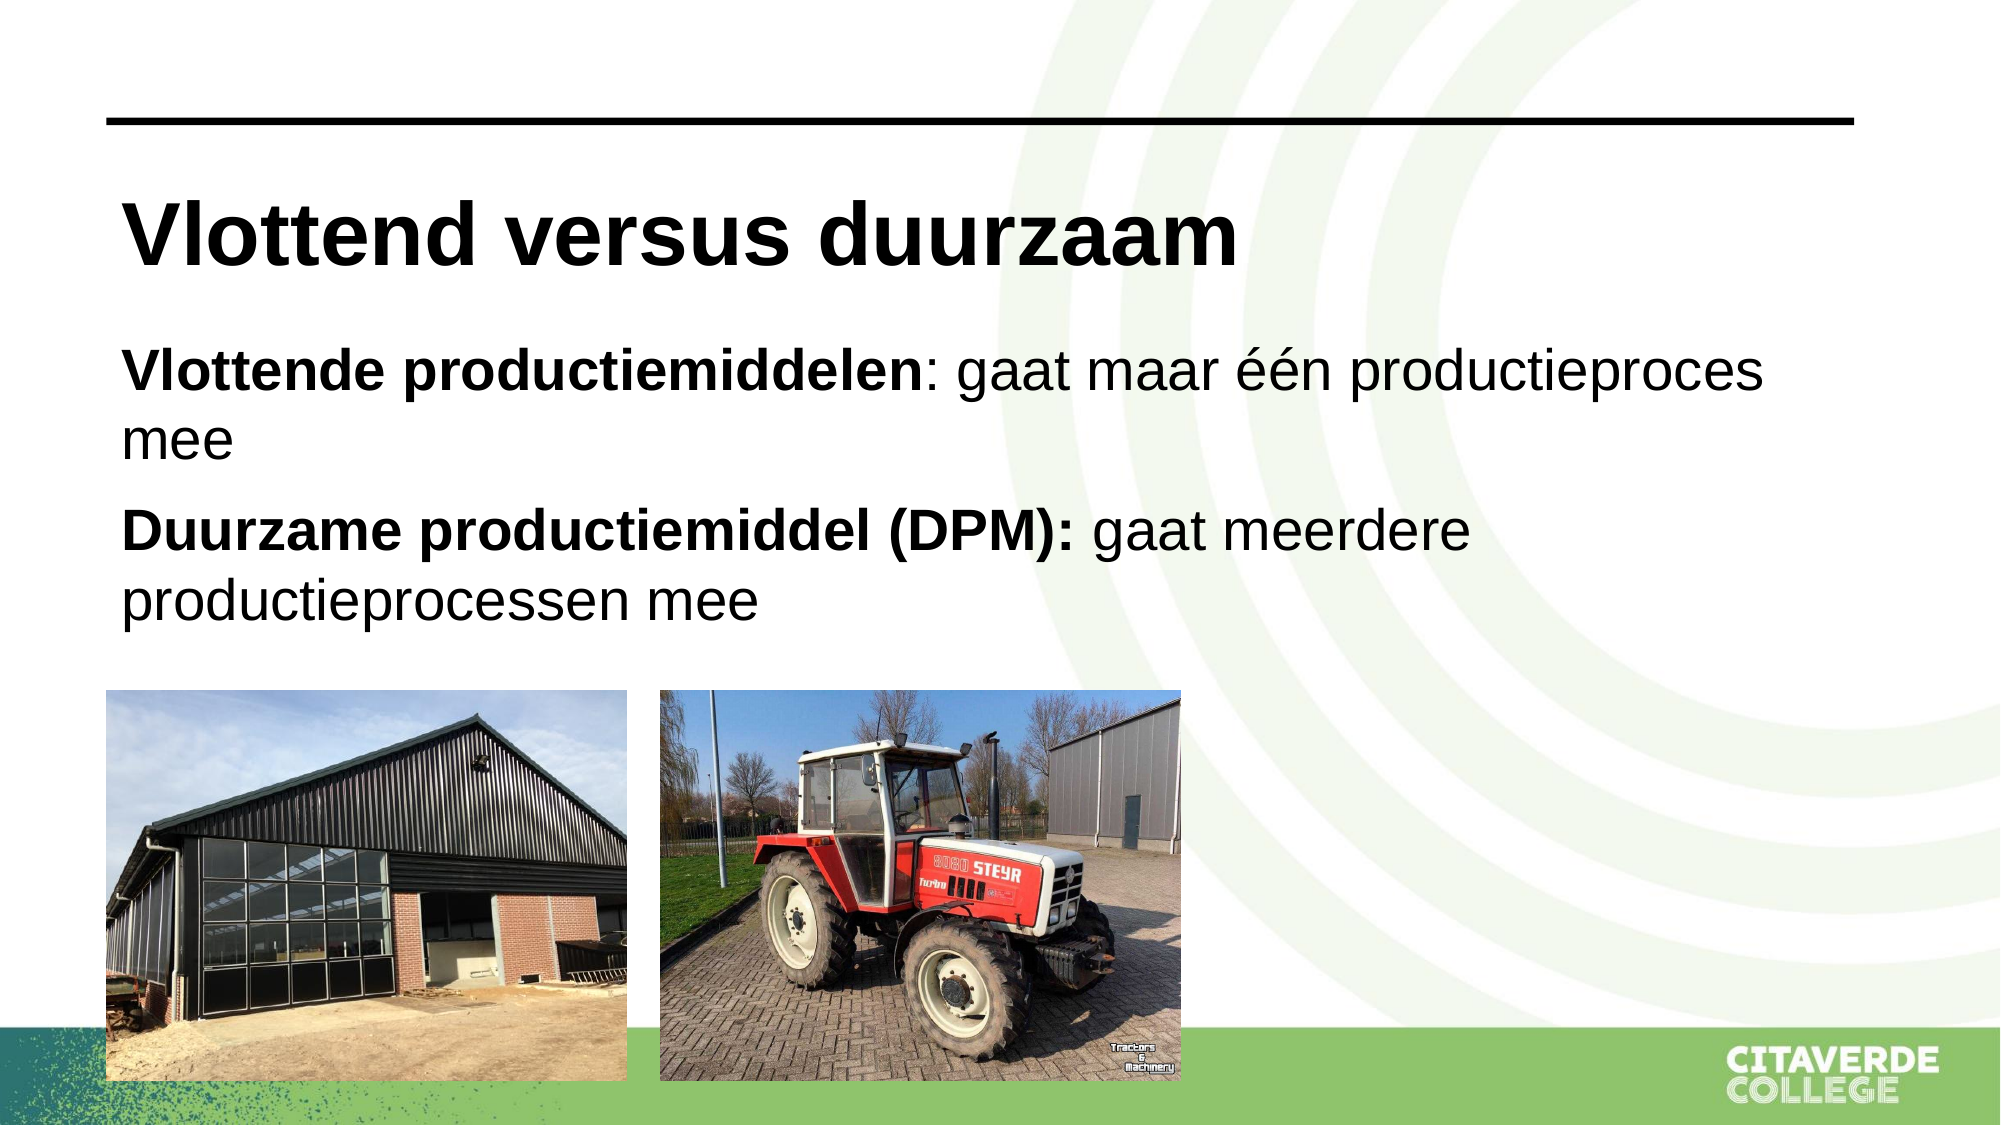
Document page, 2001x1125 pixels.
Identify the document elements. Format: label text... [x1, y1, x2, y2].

title Vlottend versus duurzaam [106, 117, 1855, 366]
picture [0, 0, 2001, 1125]
list Vlottende productiemiddelen: gaat maar één productieproces mee Duurzame productiemiddel (DPM): gaat meerdere productieprocessen mee [106, 366, 1855, 896]
